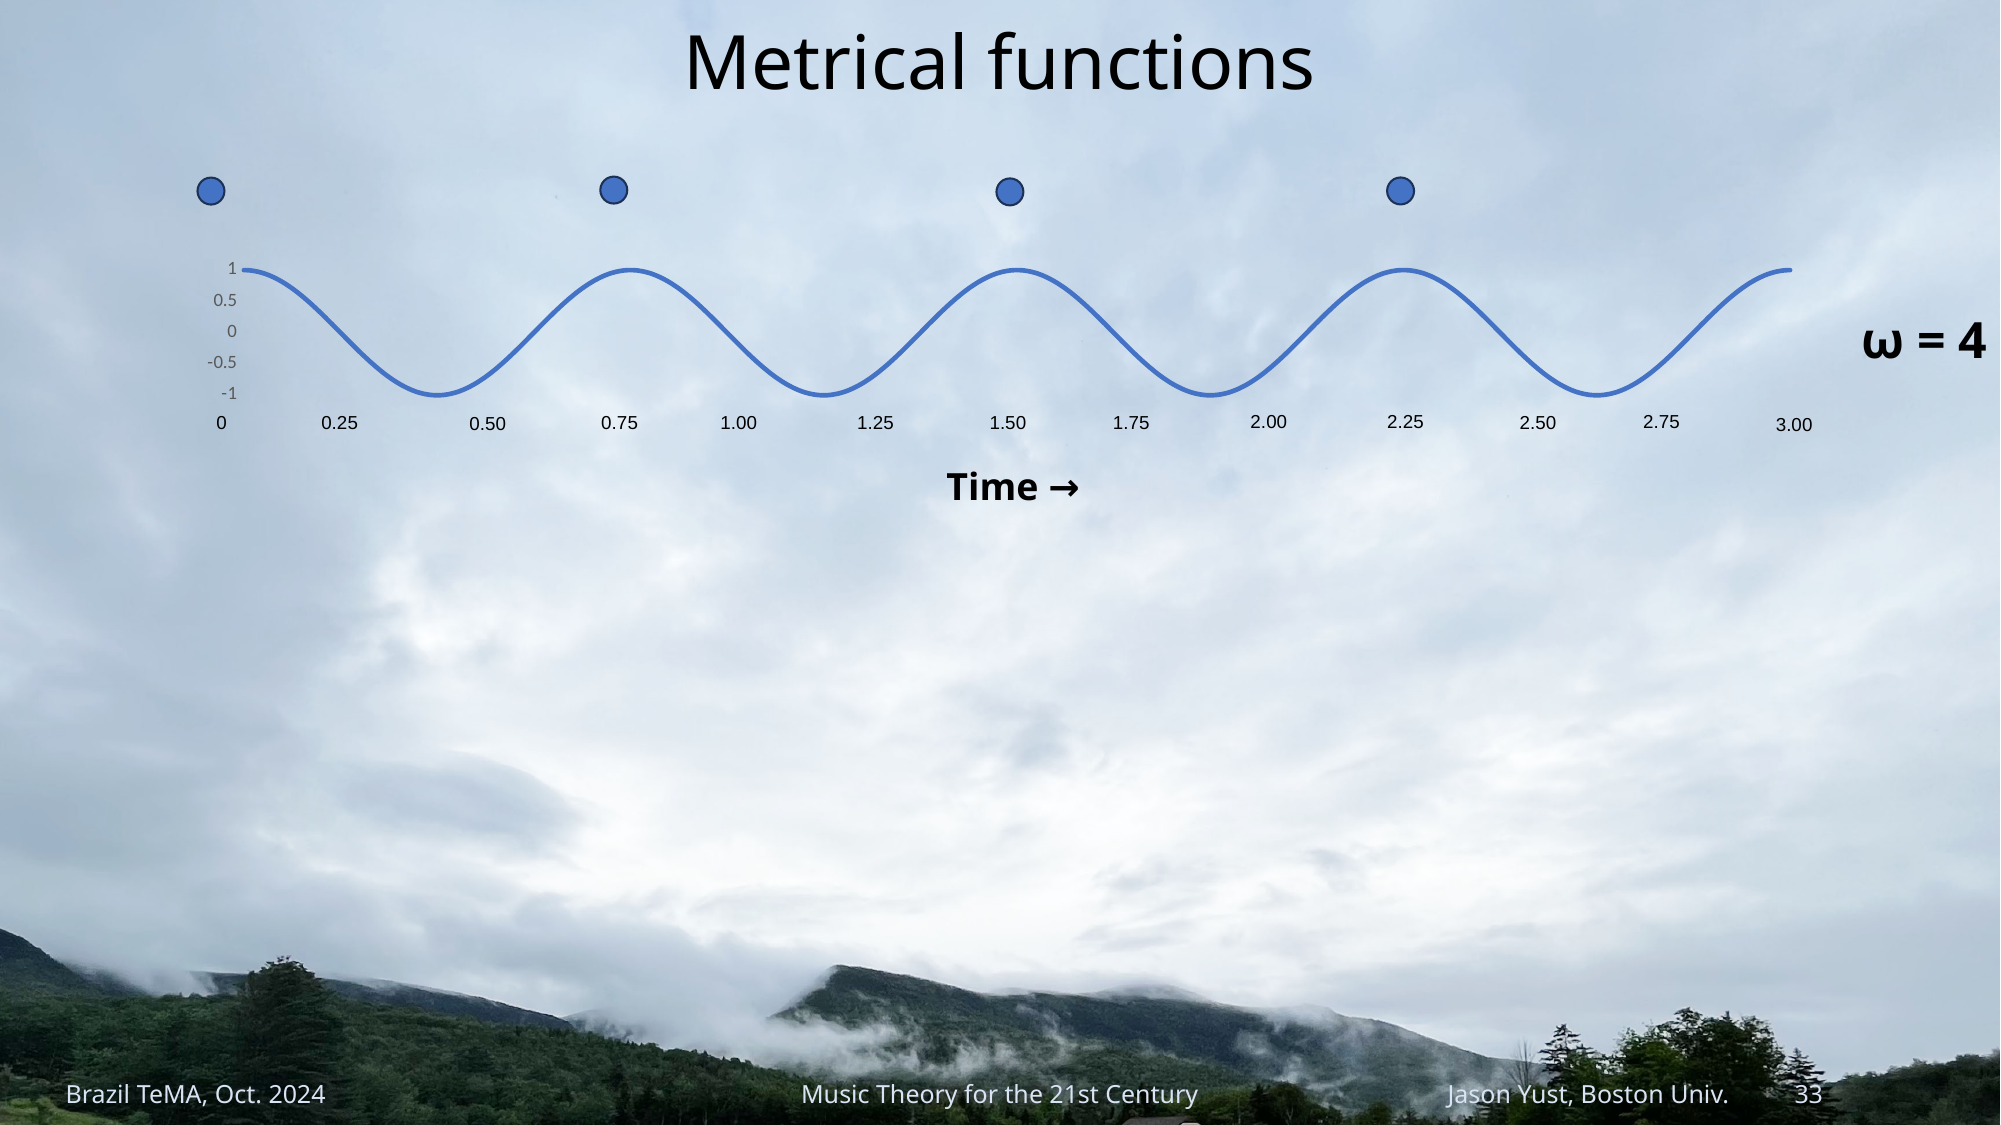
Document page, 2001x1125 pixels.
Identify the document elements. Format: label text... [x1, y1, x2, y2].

text_box 3.00 [1761, 405, 1828, 443]
text_box ω = 4 [1846, 301, 2000, 377]
text_box 2.00 [1235, 408, 1303, 440]
text_box 1.50 [974, 408, 1051, 442]
text_box 0.25 [306, 408, 382, 441]
text_box 0 [201, 408, 242, 441]
text_box [599, 175, 629, 205]
title Metrical functions [137, 1, 1863, 130]
text_box 2.75 [1628, 408, 1704, 440]
text_box 0.75 [586, 408, 662, 441]
text_box [1386, 176, 1416, 206]
text_box Time → [931, 455, 1095, 516]
picture [0, 0, 2000, 1125]
text_box [995, 177, 1025, 207]
text_box [196, 176, 226, 206]
text_box 1.00 [705, 408, 773, 441]
text_box 2.50 [1504, 408, 1581, 441]
text_box 2.25 [1372, 408, 1448, 440]
footer Music Theory for the 21st Century [662, 1065, 1338, 1125]
chart [174, 257, 1825, 408]
text_box 0.50 [454, 408, 530, 442]
slide_number Jason Yust, Boston Univ. 33 [1388, 1065, 1838, 1125]
text_box 1.25 [842, 408, 918, 441]
text_box 1.75 [1098, 408, 1174, 441]
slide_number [50, 1063, 588, 1124]
